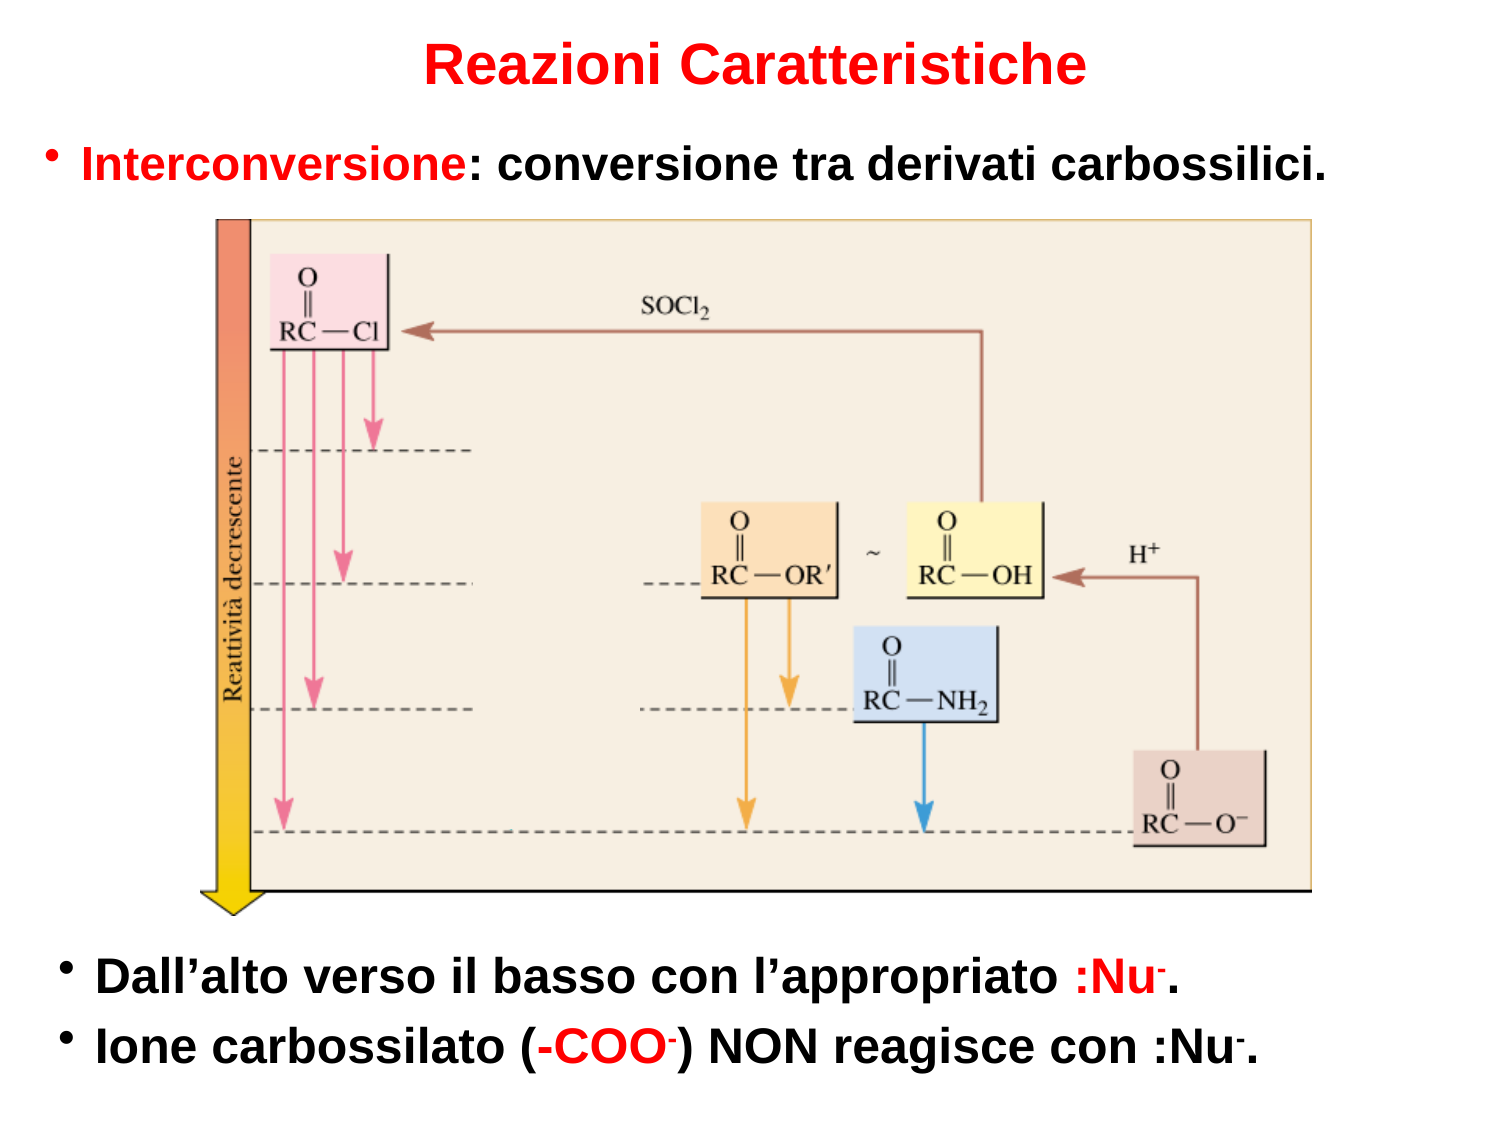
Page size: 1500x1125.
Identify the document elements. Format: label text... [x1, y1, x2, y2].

text_box Reazioni Caratteristiche [230, 19, 1282, 104]
text_box Dall’alto verso il basso con l’appropriato :Nu-. Ione carbossilato (-COO-) NON reagisce con :Nu-. [43, 936, 1469, 1082]
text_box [200, 218, 1312, 917]
text_box Interconversione: conversione tra derivati carbossilici. [29, 125, 1455, 198]
